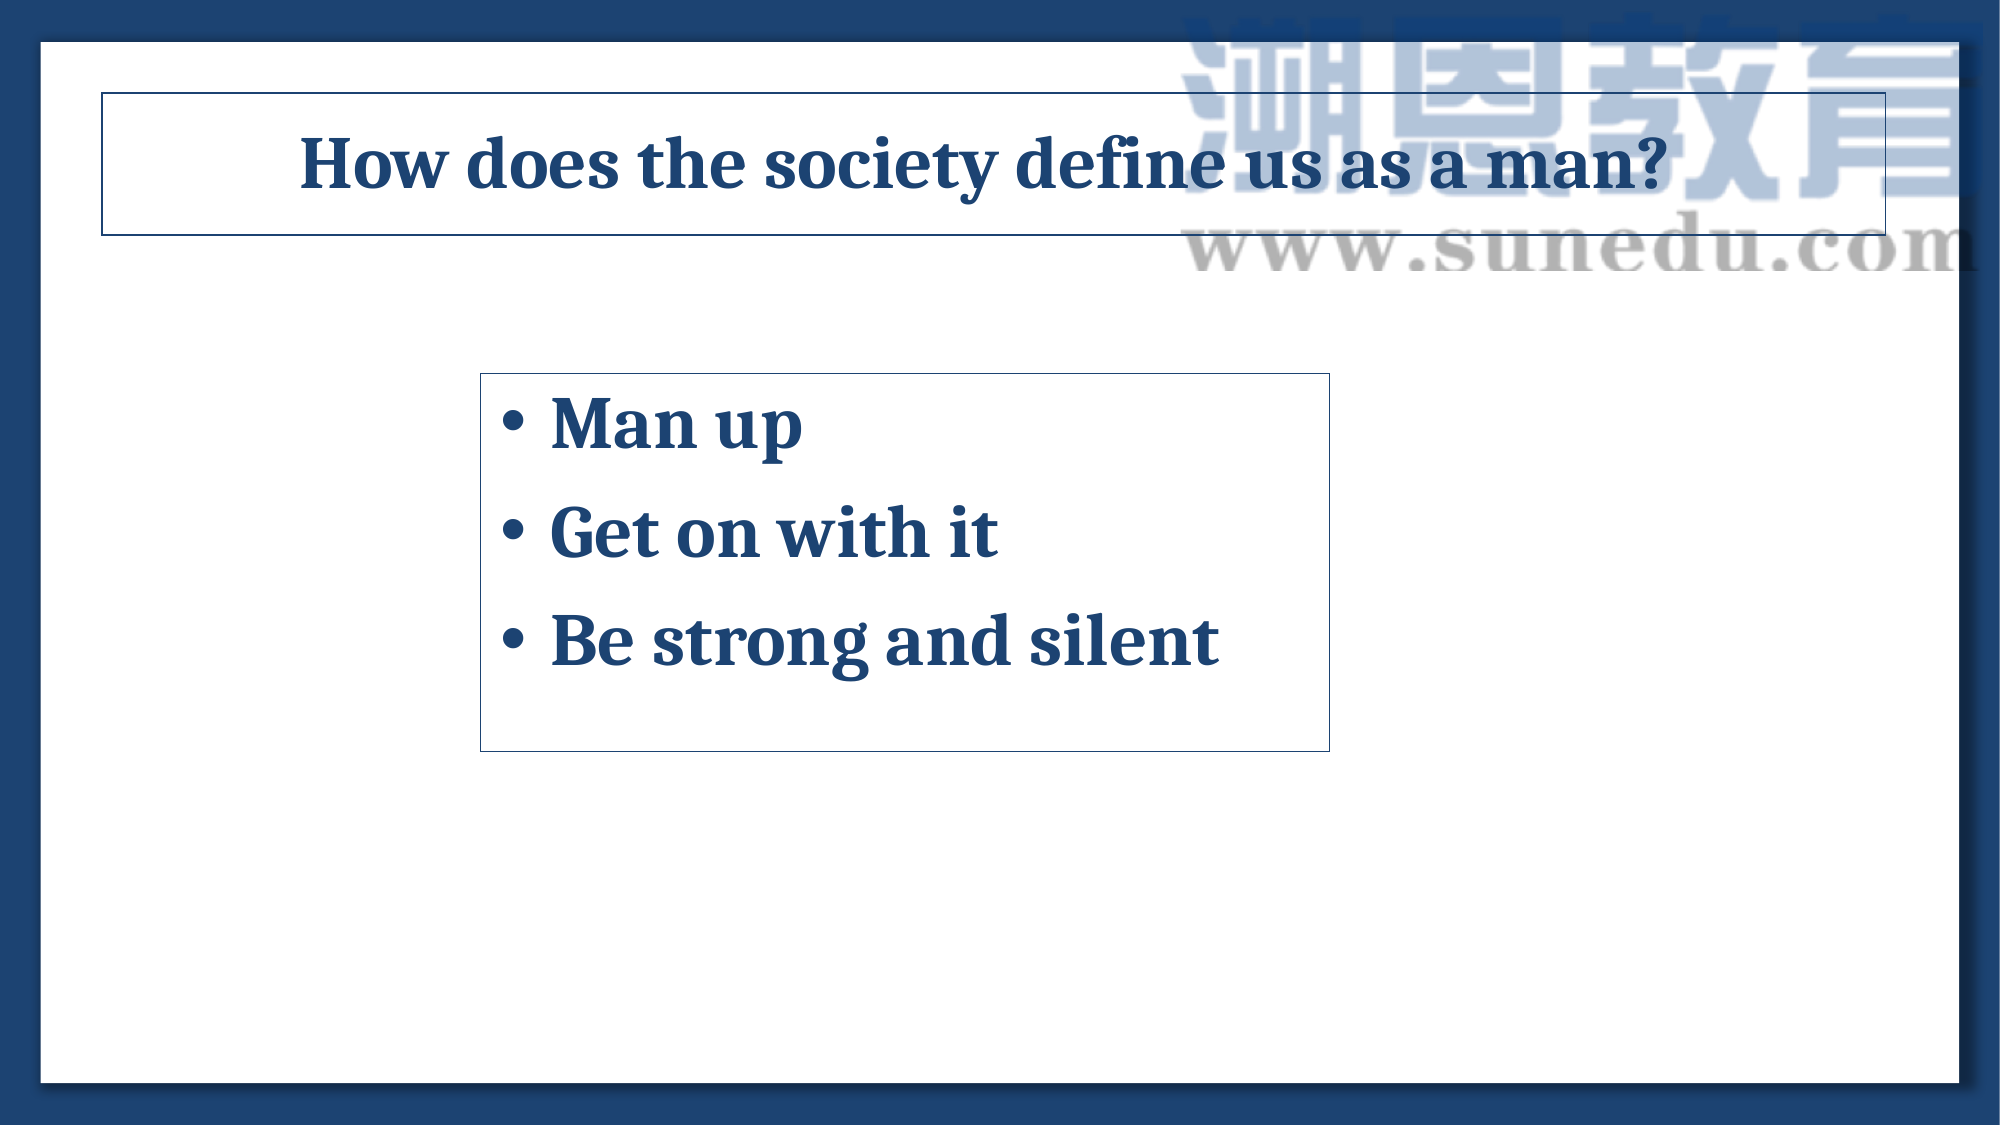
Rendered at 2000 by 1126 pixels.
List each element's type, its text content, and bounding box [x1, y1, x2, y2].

picture [1178, 10, 1983, 271]
text_box How does the society define us as a man? [102, 93, 1886, 235]
list Man up Get on with it Be strong and silent [480, 373, 1330, 752]
